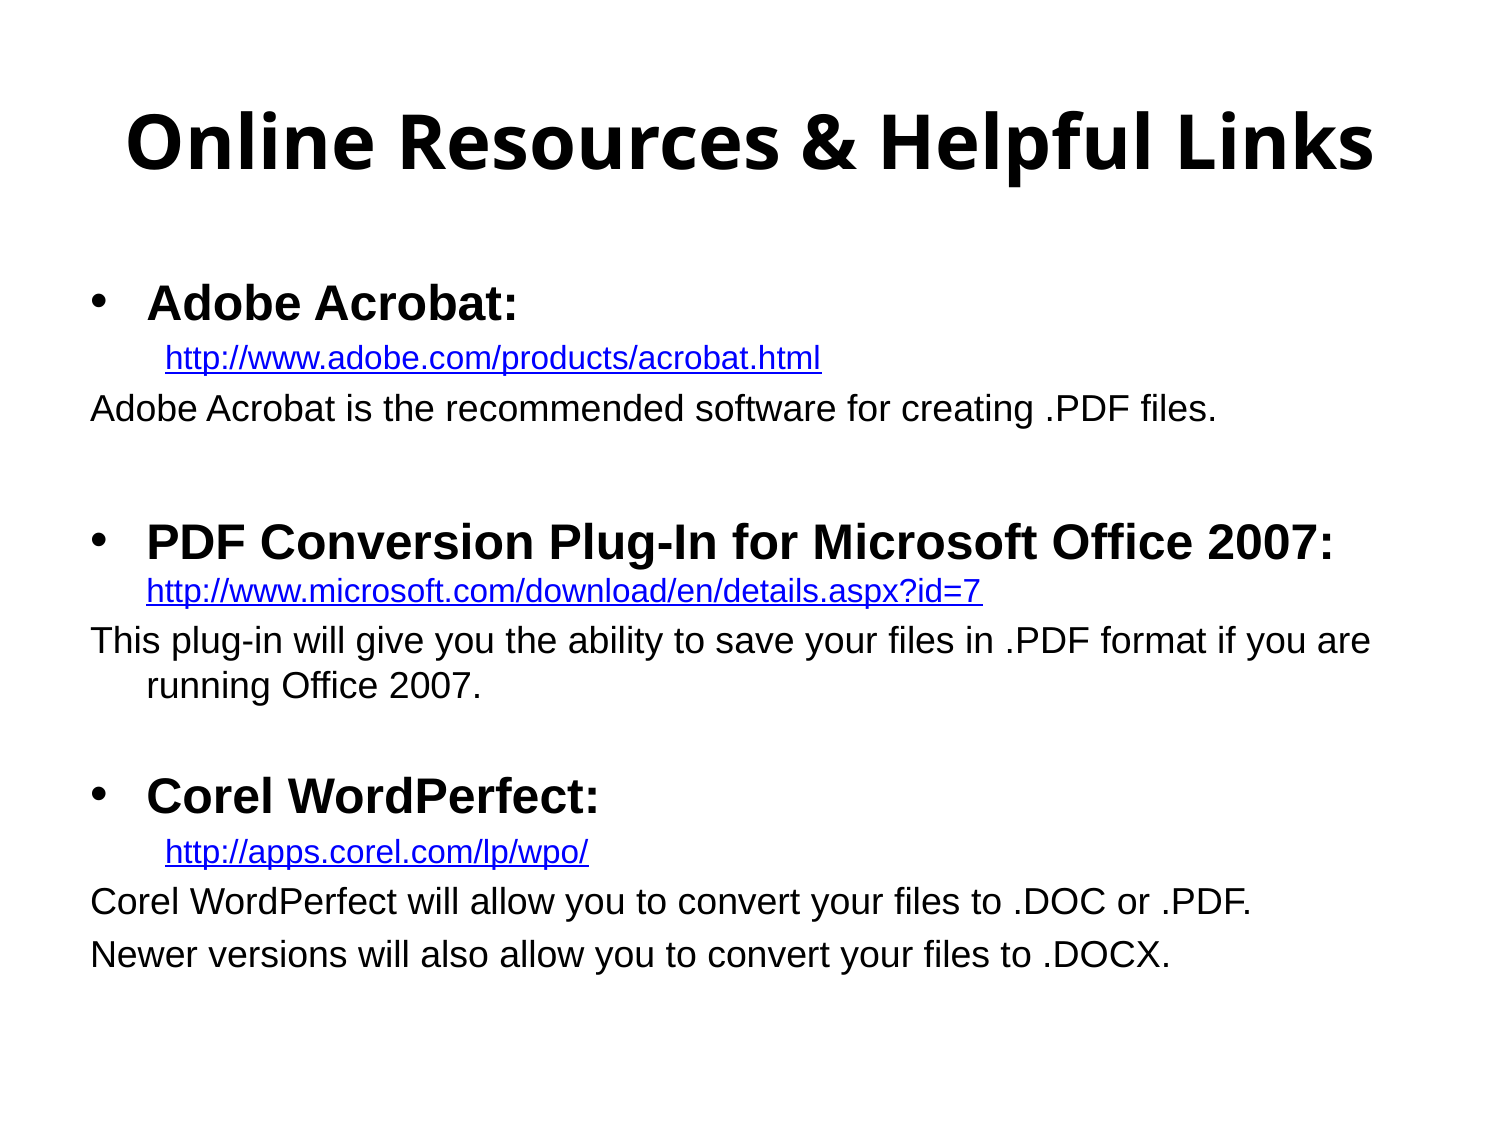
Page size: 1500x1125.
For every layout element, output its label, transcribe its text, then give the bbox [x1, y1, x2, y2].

list Adobe Acrobat: http://www.adobe.com/products/acrobat.html Adobe Acrobat is the recommended software for creating .PDF files. PDF Conversion Plug-In for Microsoft Office 2007: http://www.microsoft.com/download/en/details.aspx?id=7 This plug-in will give you the ability to save your files in .PDF format if you are running Office 2007. Corel WordPerfect: http://apps.corel.com/lp/wpo/ Corel WordPerfect will allow you to convert your files to .DOC or .PDF. Newer versions will also allow you to convert your files to .DOCX. [75, 262, 1425, 1005]
title Online Resources & Helpful Links [75, 45, 1425, 233]
